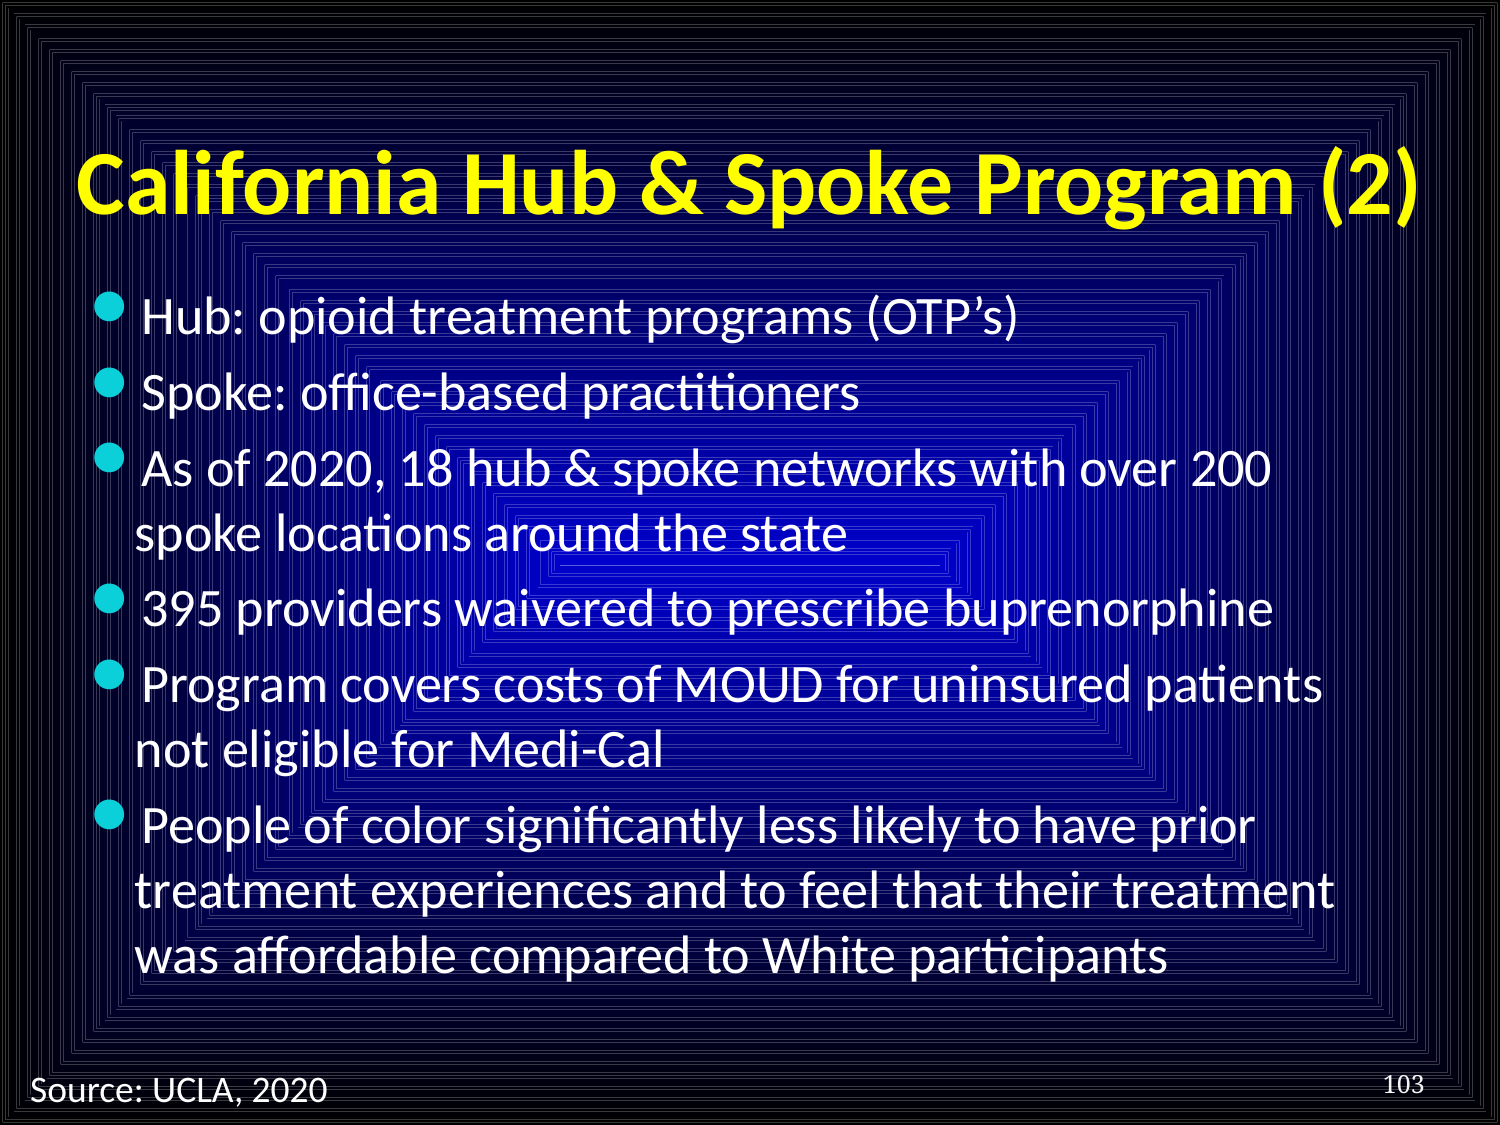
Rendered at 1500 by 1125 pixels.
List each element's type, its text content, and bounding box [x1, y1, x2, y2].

list Hub: opioid treatment programs (OTP’s) Spoke: office-based practitioners As of 2020, 18 hub & spoke networks with over 200 spoke locations around the state 395 providers waivered to prescribe buprenorphine Program covers costs of MOUD for uninsured patients not eligible for Medi-Cal People of color significantly less likely to have prior treatment experiences and to feel that their treatment was affordable compared to White participants [75, 273, 1425, 994]
title California Hub & Spoke Program (2) [75, 115, 1425, 273]
text_box Source: UCLA, 2020 [15, 1057, 596, 1118]
slide_number 103 [1299, 1042, 1425, 1103]
